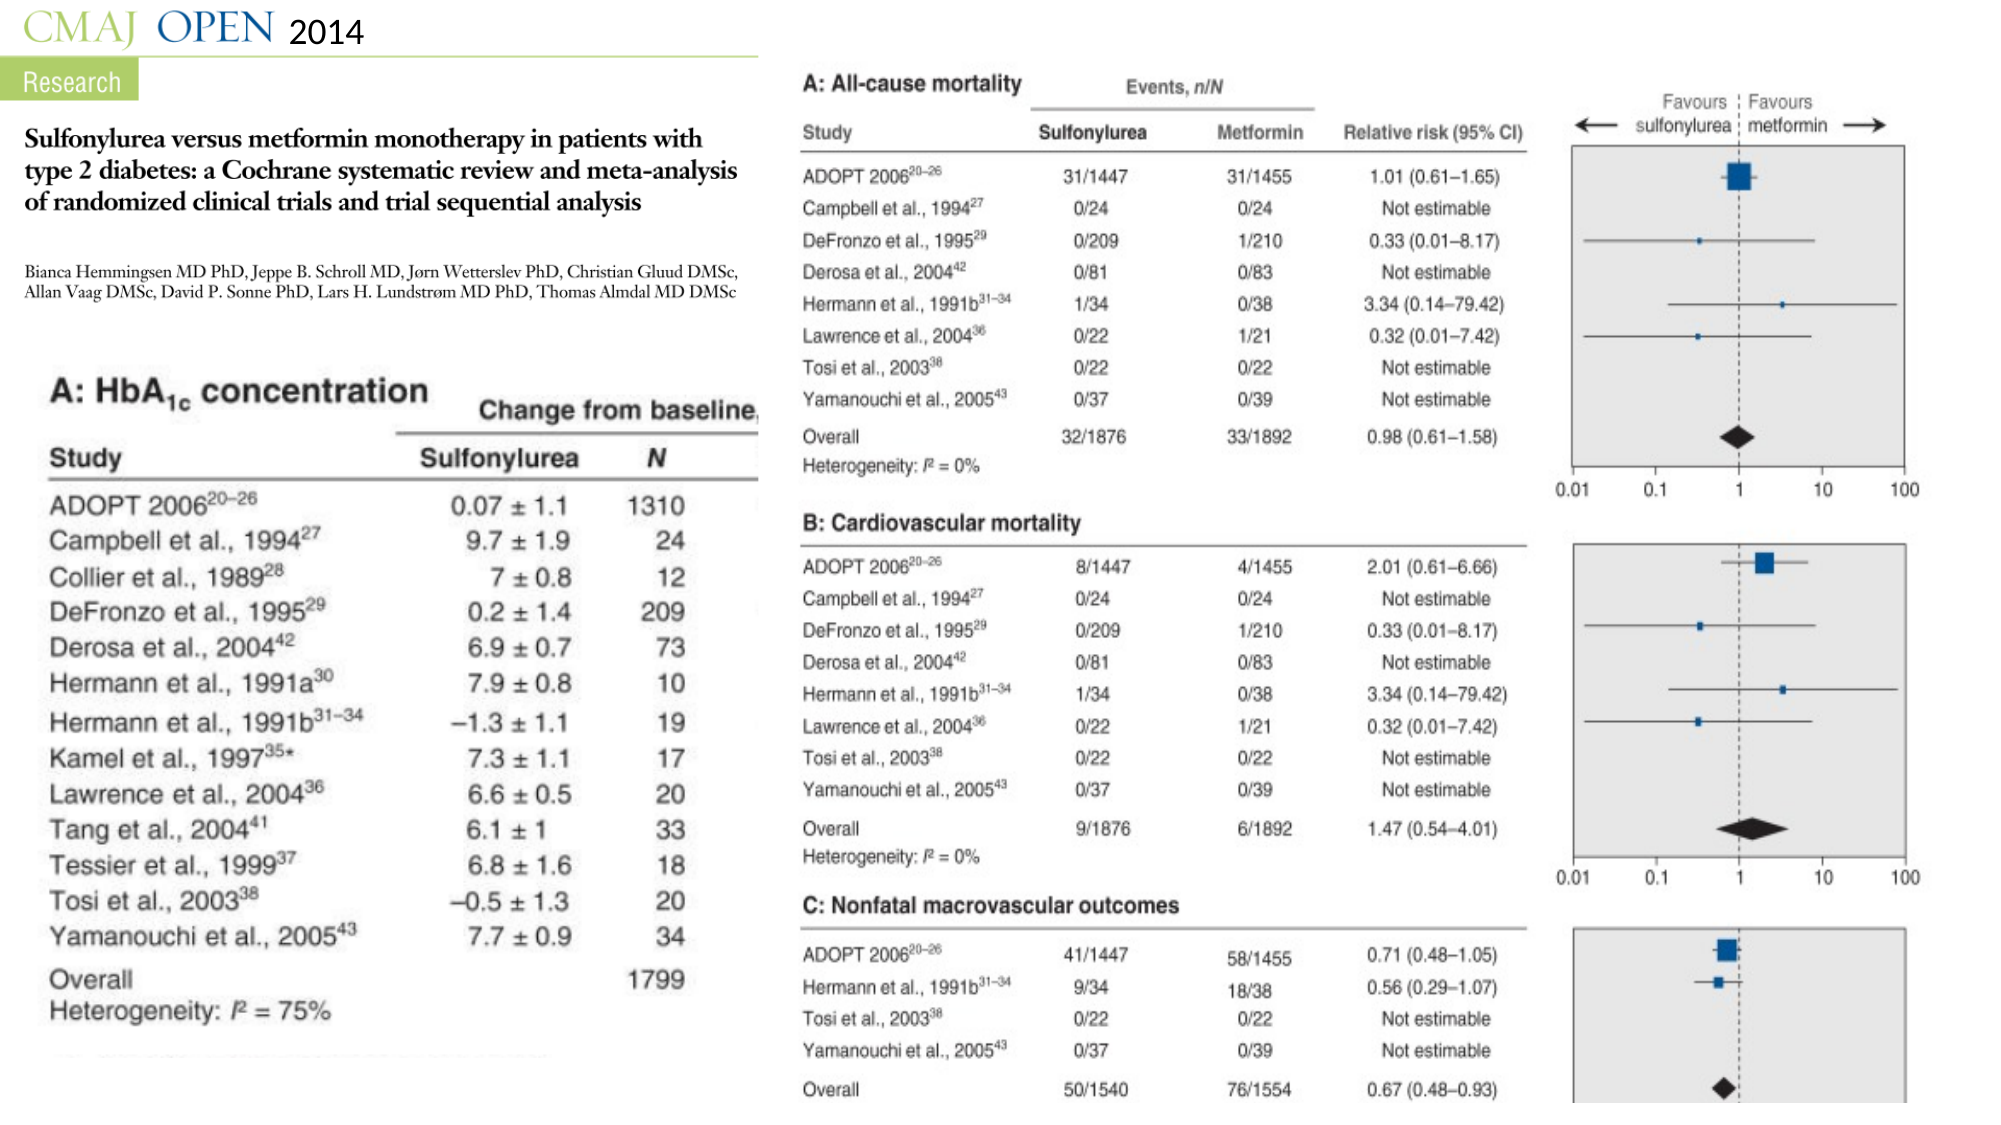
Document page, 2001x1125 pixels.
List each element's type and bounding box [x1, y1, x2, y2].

picture [0, 0, 1967, 1103]
list [33, 355, 758, 1058]
